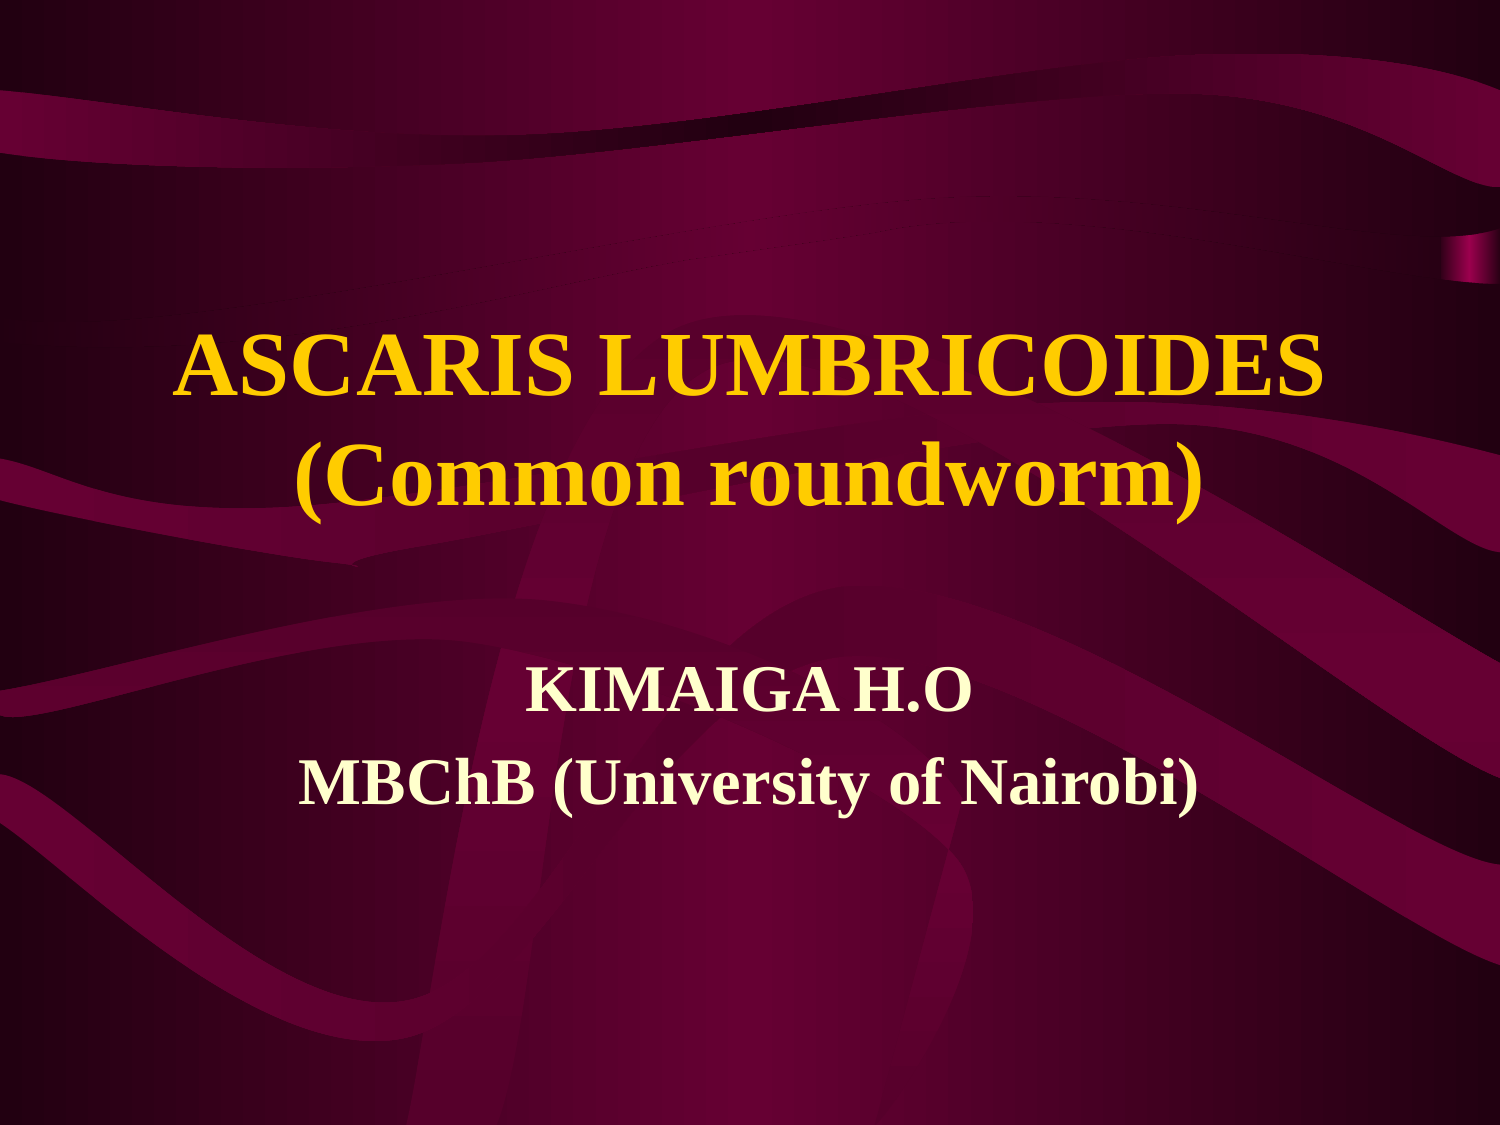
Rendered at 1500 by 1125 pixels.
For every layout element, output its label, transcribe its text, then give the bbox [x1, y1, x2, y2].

subtitle KIMAIGA H.O MBChB (University of Nairobi) [225, 637, 1275, 925]
title ASCARIS LUMBRICOIDES (Common roundworm) [112, 375, 1388, 563]
